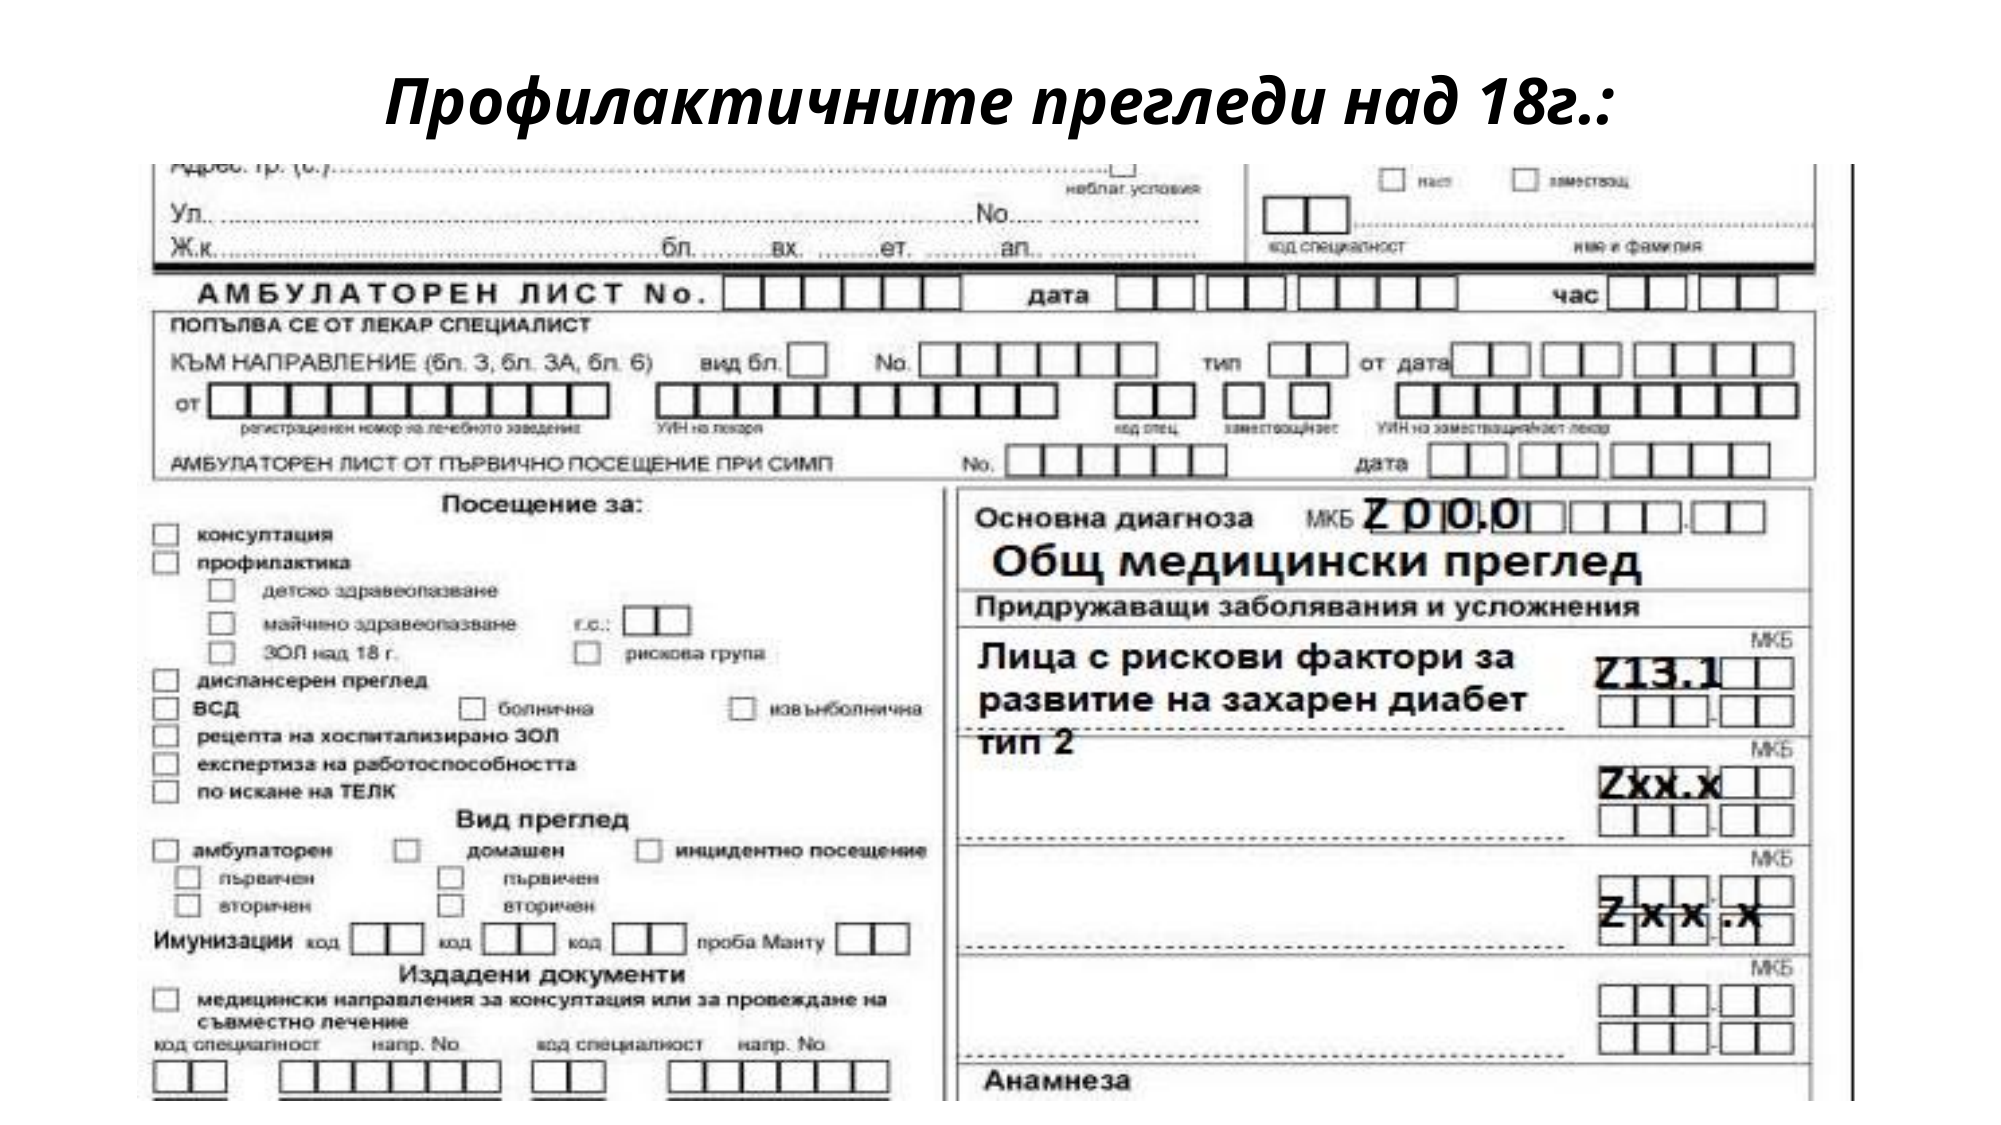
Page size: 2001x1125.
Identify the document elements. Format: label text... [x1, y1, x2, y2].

title Профилактичните прегледи над 18г.: [137, 59, 1863, 164]
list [137, 164, 1863, 1101]
